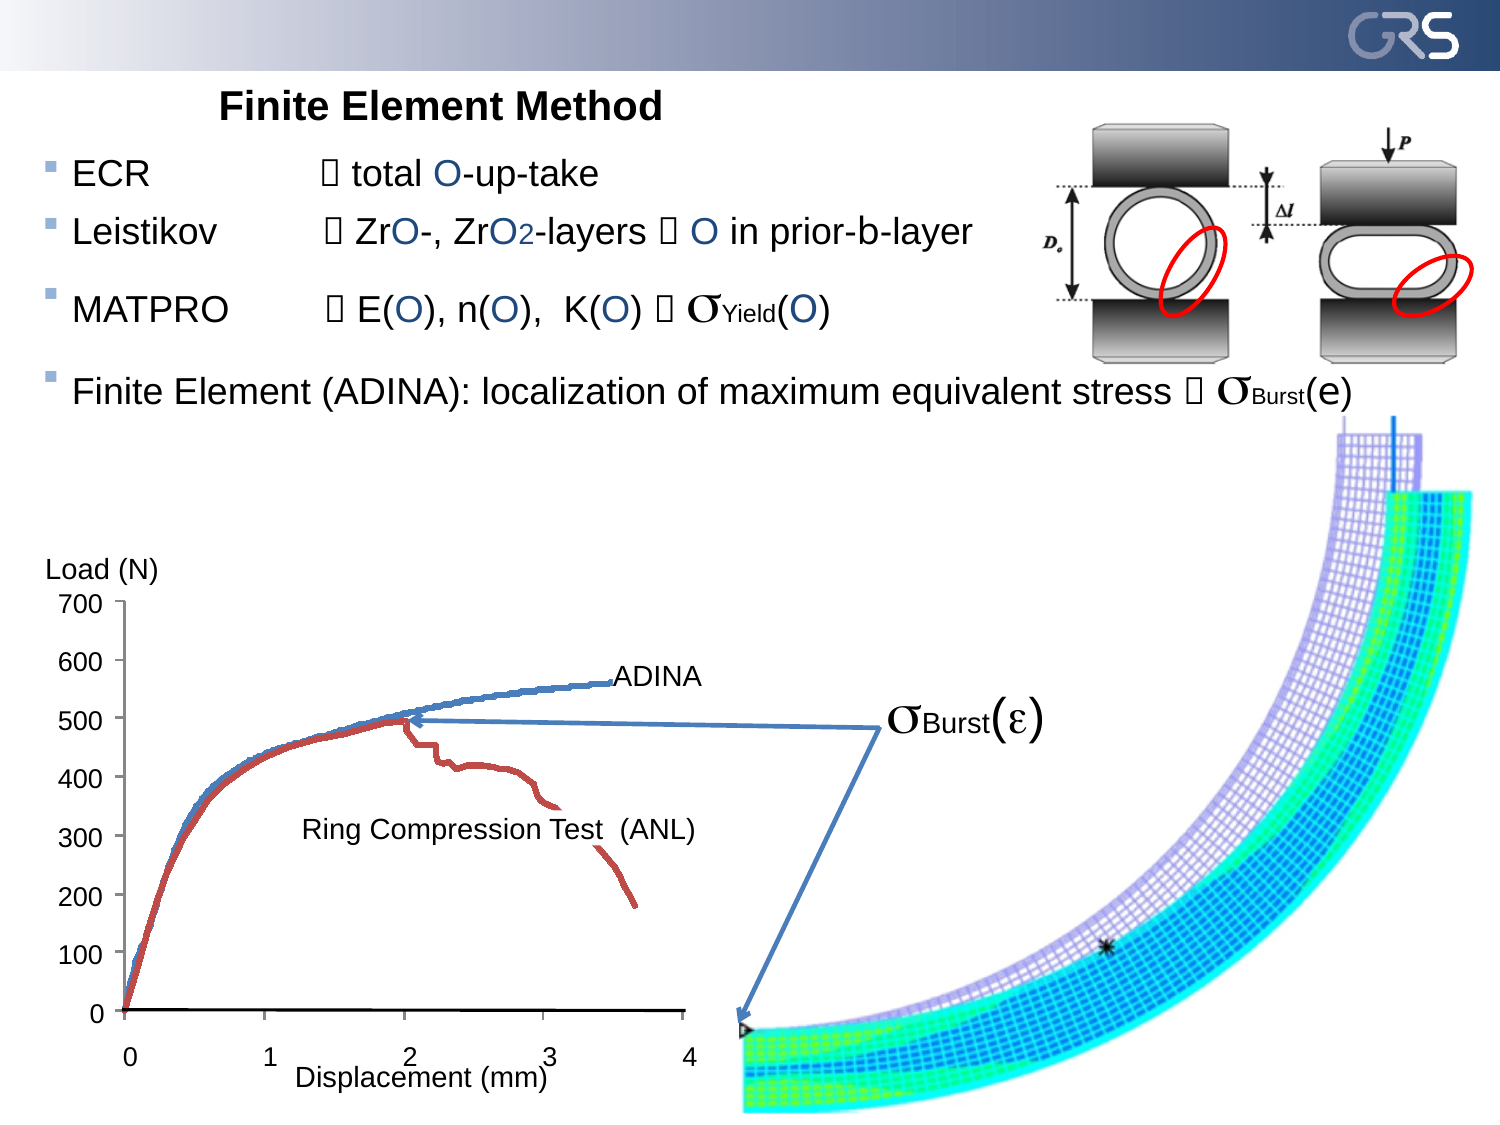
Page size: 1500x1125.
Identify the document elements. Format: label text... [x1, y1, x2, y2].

text_box ADINA [612, 656, 703, 692]
text_box 400 [57, 761, 104, 795]
text_box 500 [57, 703, 104, 736]
text_box 100 [57, 937, 104, 971]
text_box [17, 562, 739, 1107]
text_box 2 [402, 1039, 418, 1058]
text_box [407, 720, 881, 729]
text_box 4 [682, 1039, 698, 1072]
text_box Displacement (mm) [294, 1058, 549, 1094]
text_box 0 [123, 1039, 139, 1072]
text_box [165, 679, 612, 867]
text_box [737, 726, 881, 1024]
text_box Ring Compression Test (ANL) [301, 810, 697, 846]
text_box 600 [57, 644, 104, 678]
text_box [1021, 89, 1491, 374]
text_box [125, 942, 141, 996]
text_box [593, 846, 638, 909]
text_box 1 [262, 1039, 279, 1072]
text_box 3 [542, 1039, 558, 1072]
text_box 0 [89, 996, 105, 1029]
text_box 700 [57, 586, 104, 619]
picture [740, 388, 1494, 1125]
text_box [404, 733, 562, 810]
text_box 300 [57, 820, 104, 853]
text_box Load (N) [45, 550, 160, 586]
text_box [122, 718, 408, 1008]
picture [0, 0, 1500, 71]
title Finite Element Method [218, 78, 1287, 149]
list ECR  total O-up-take Leistikov  ZrO-, ZrO2-layers  O in prior-b-layer MATPRO  E(O), n(O), K(O)  sYield(O) Finite Element (ADINA): localization of maximum equivalent stress  sBurst(e) [42, 149, 1459, 468]
text_box 200 [57, 879, 104, 912]
